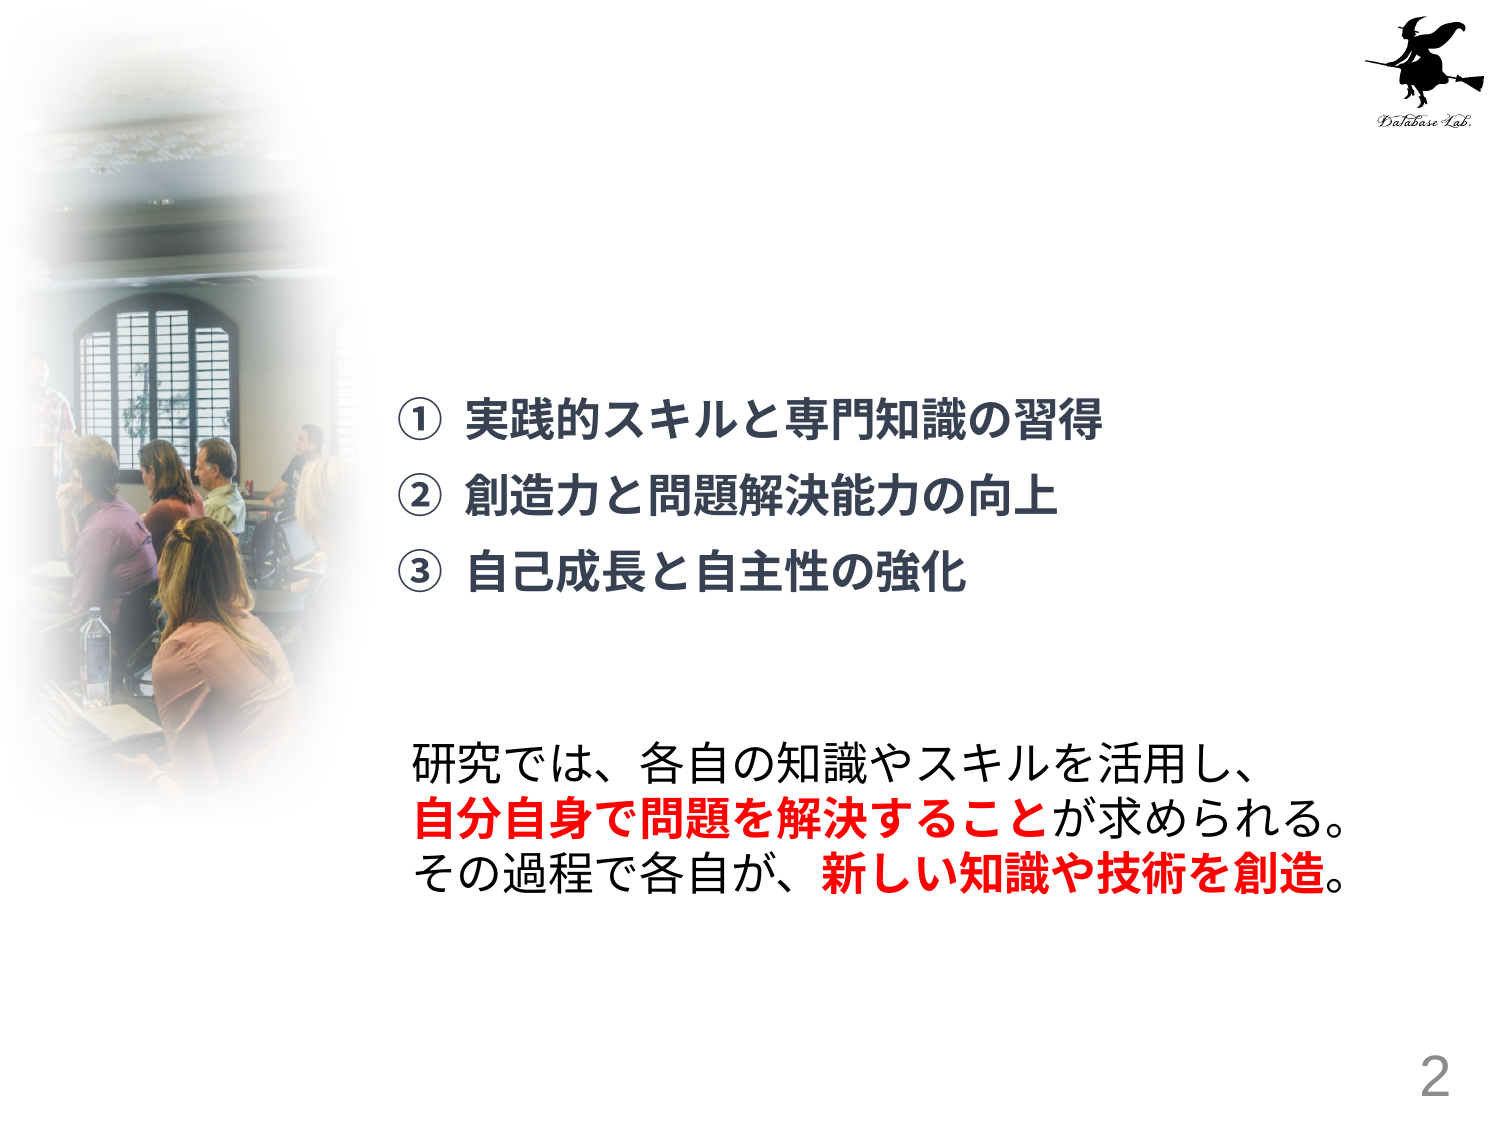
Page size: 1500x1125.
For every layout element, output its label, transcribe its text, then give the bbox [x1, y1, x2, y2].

list ① 実践的スキルと専門知識の習得 ② 創造力と問題解決能力の向上 ③ 自己成長と自主性の強化 [382, 383, 1425, 886]
text_box 研究では、各自の知識やスキルを活用し、 自分自身で問題を解決することが求められる。 その過程で各自が、新しい知識や技術を創造。 [396, 726, 1387, 962]
picture [0, 0, 390, 828]
slide_number 2 [1129, 1042, 1467, 1103]
picture [1362, 14, 1486, 130]
